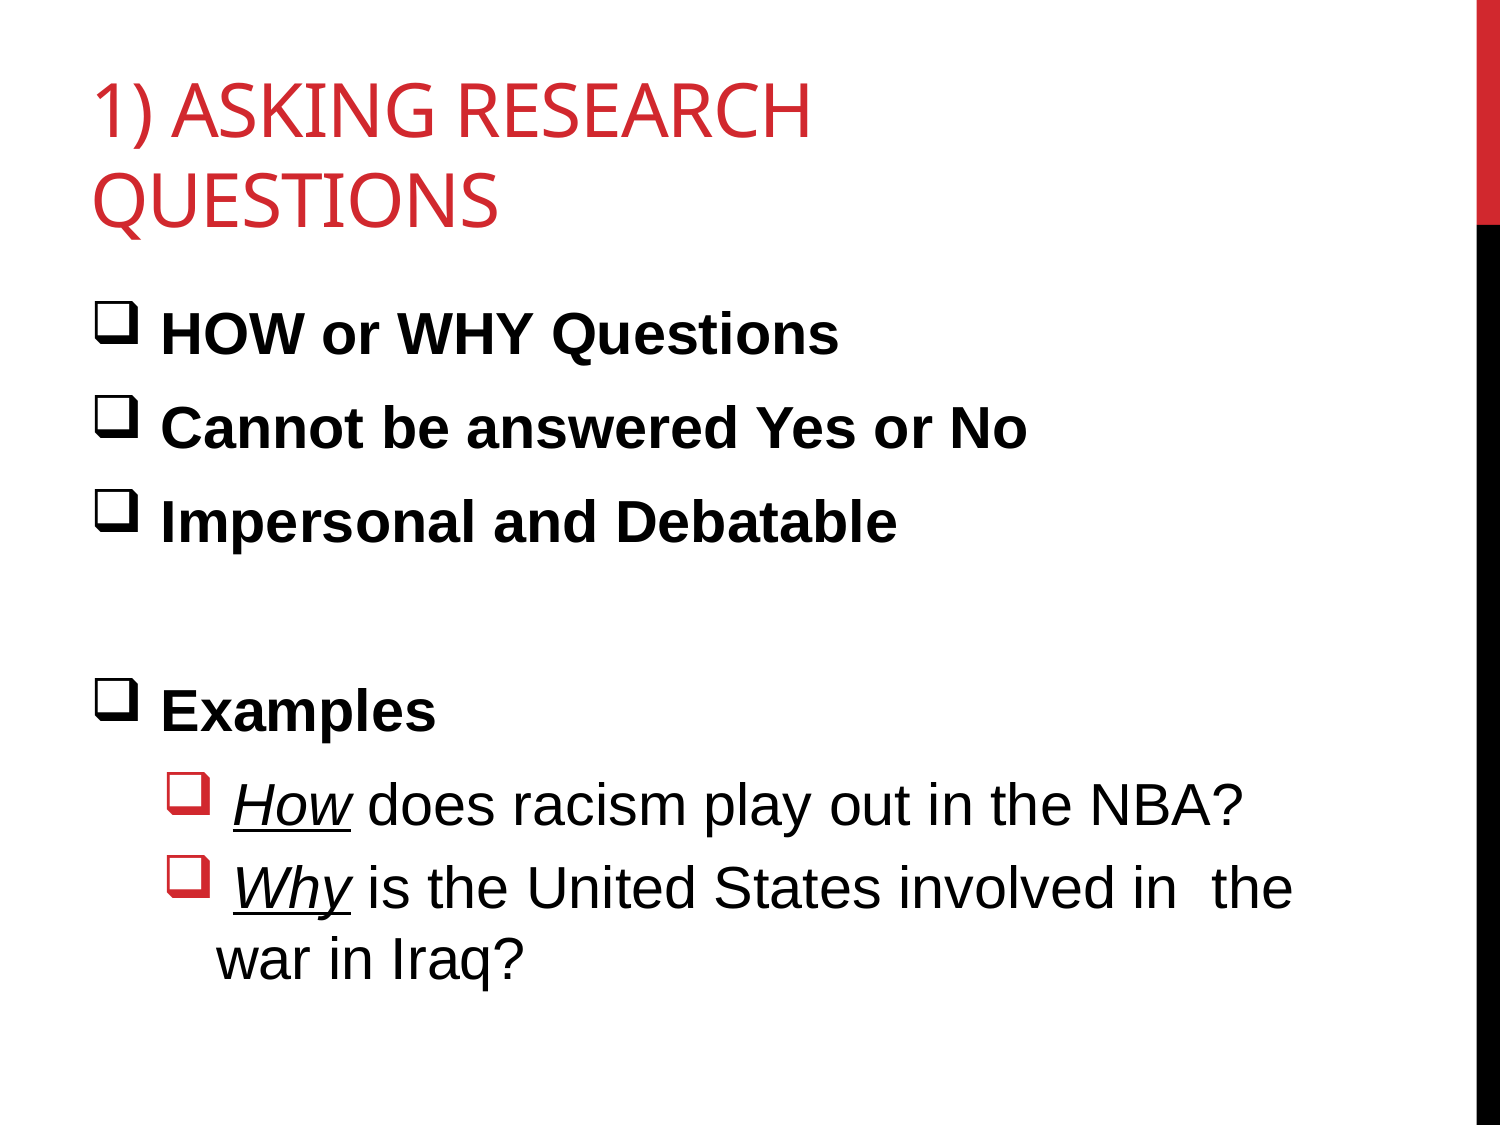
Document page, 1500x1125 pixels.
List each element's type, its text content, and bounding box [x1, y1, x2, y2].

title 1) Asking Research Questions [75, 25, 1025, 250]
list HOW or WHY Questions Cannot be answered Yes or No Impersonal and Debatable Examples How does racism play out in the NBA? Why is the United States involved in the war in Iraq? [75, 287, 1325, 1005]
